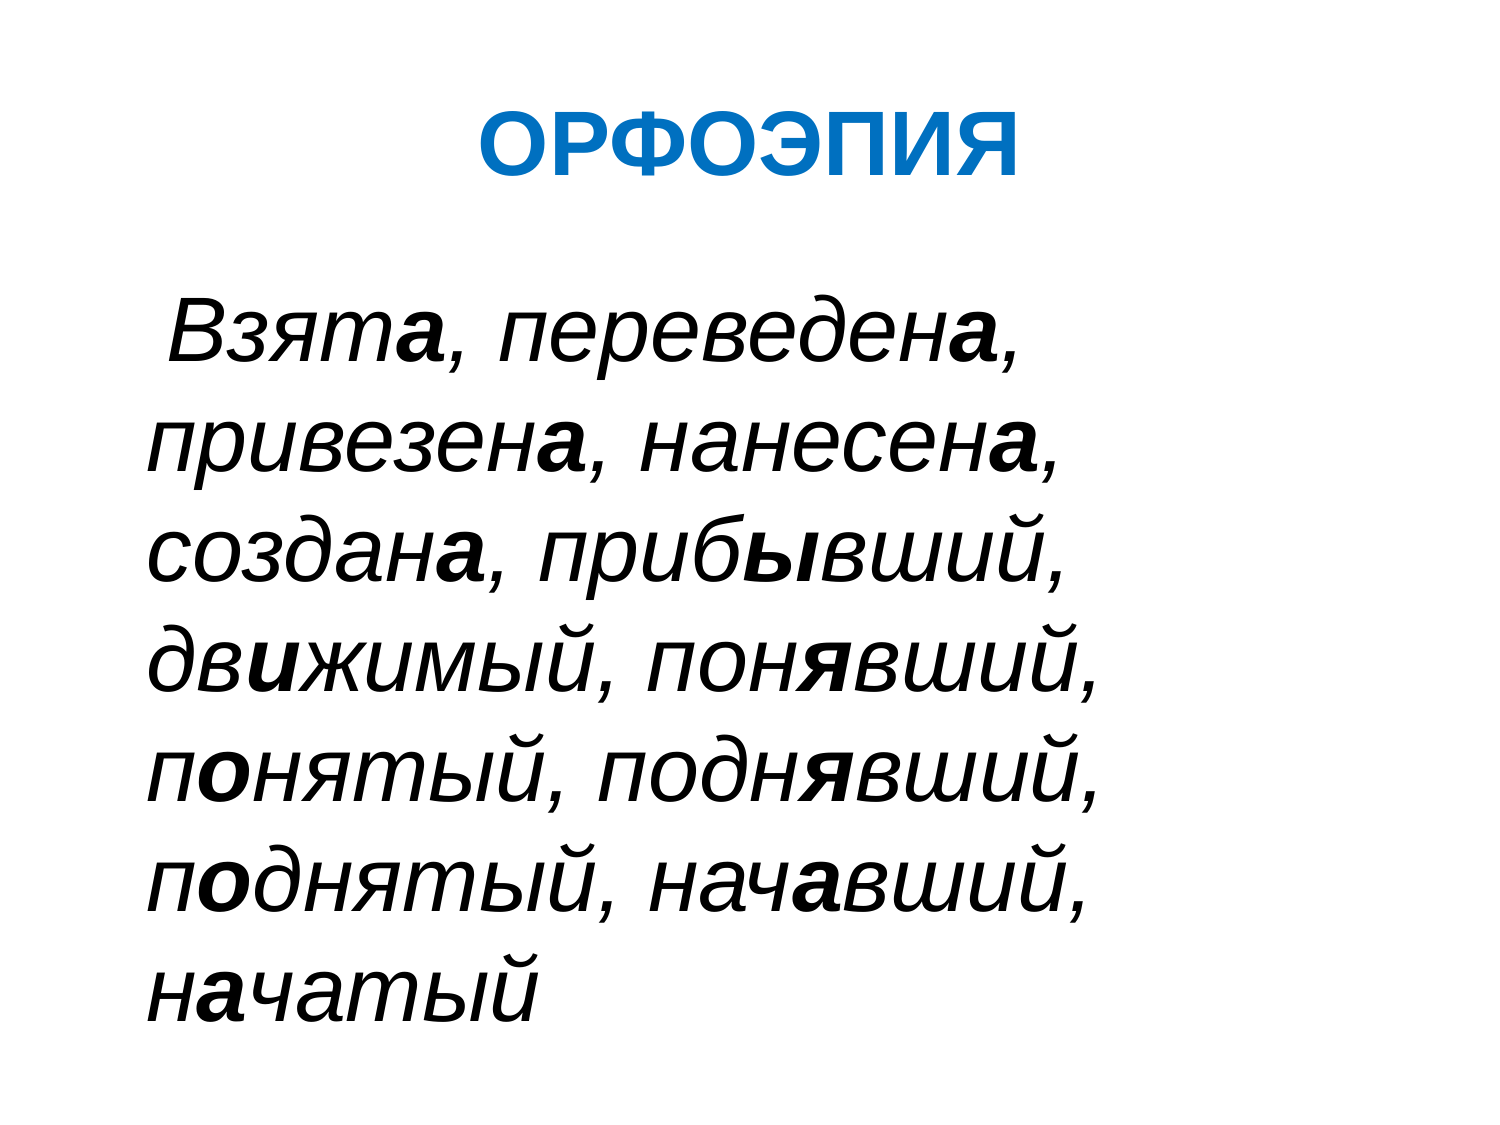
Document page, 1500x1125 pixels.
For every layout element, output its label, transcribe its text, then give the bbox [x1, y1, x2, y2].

list Взята, переведена, привезена, нанесена, создана, прибывший, движимый, понявший, понятый, поднявший, поднятый, начавший, начатый [74, 262, 1466, 1055]
title ОРФОЭПИЯ [74, 44, 1426, 233]
